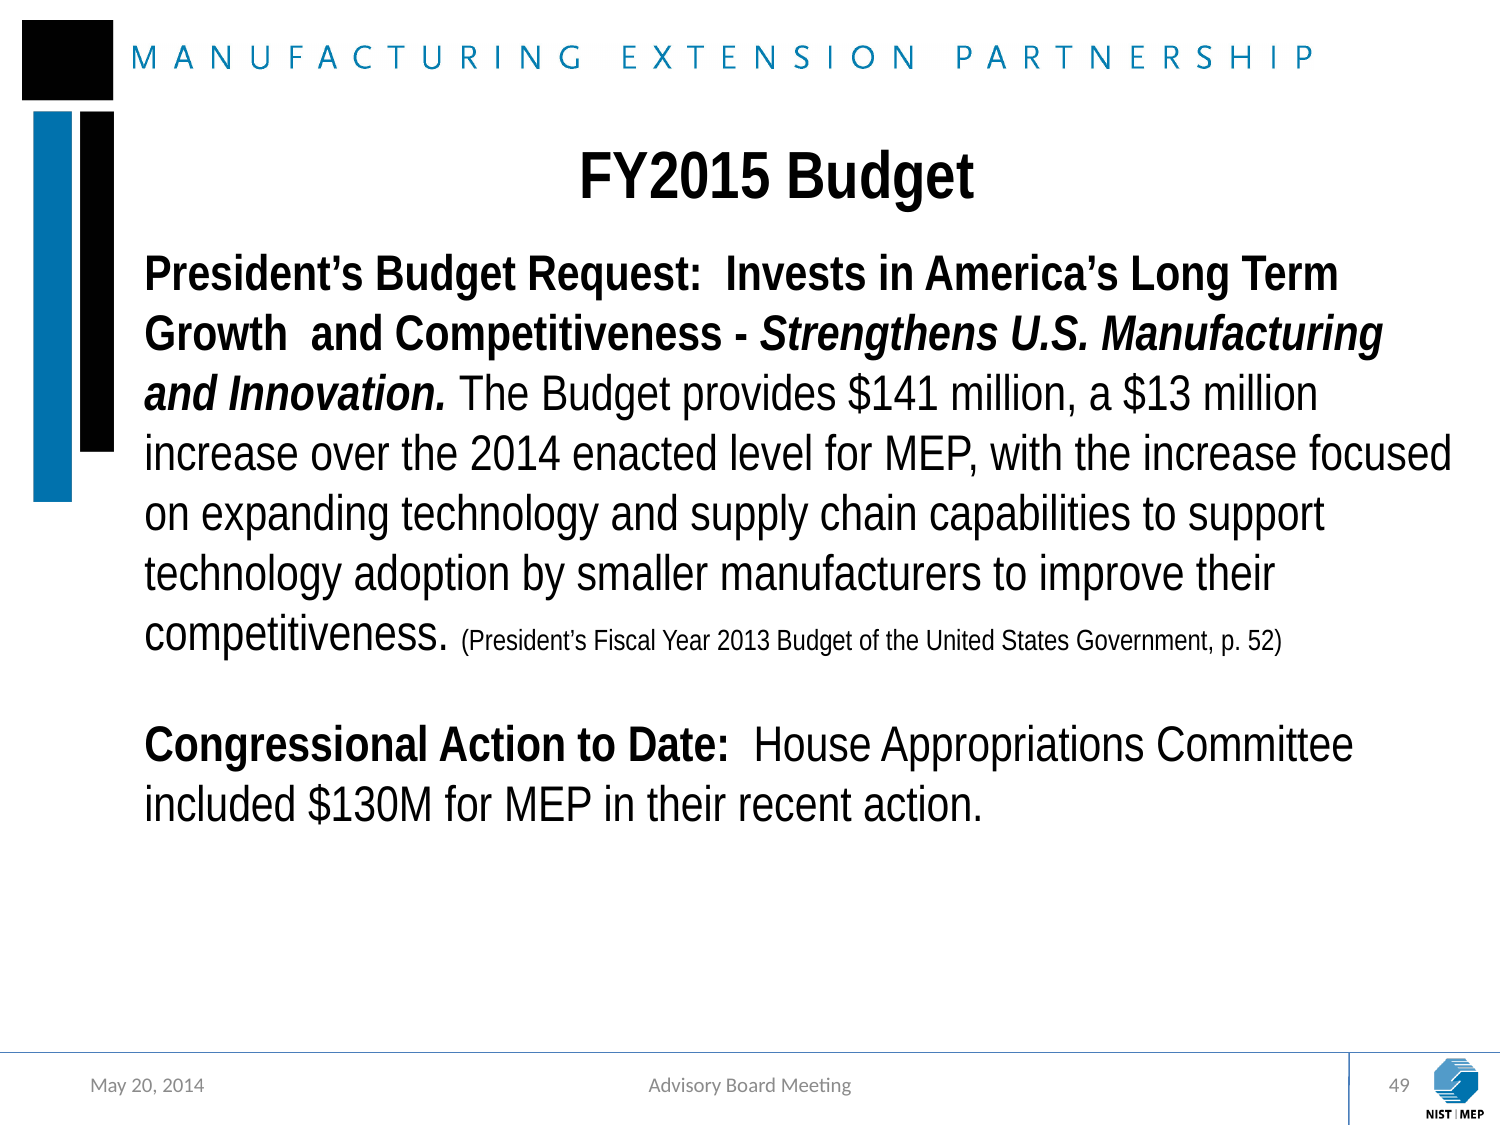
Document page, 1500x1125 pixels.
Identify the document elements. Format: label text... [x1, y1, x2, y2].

picture [855, 48, 871, 66]
footer Advisory Board Meeting [512, 1066, 988, 1103]
picture [129, 43, 1314, 70]
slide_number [75, 1066, 425, 1103]
slide_number 49 [1074, 1066, 1425, 1103]
title FY2015 Budget [129, 112, 1425, 232]
picture [1425, 1053, 1488, 1124]
list President’s Budget Request: Invests in America’s Long Term Growth and Competitiveness - Strengthens U.S. Manufacturing and Innovation. The Budget provides $141 million, a $13 million increase over the 2014 enacted level for MEP, with the increase focused on expanding technology and supply chain capabilities to support technology adoption by smaller manufacturers to improve their competitiveness. (President’s Fiscal Year 2013 Budget of the United States Government, p. 52) Congressional Action to Date: House Appropriations Committee included $130M for MEP in their recent action. [129, 232, 1475, 975]
picture [22, 20, 114, 502]
